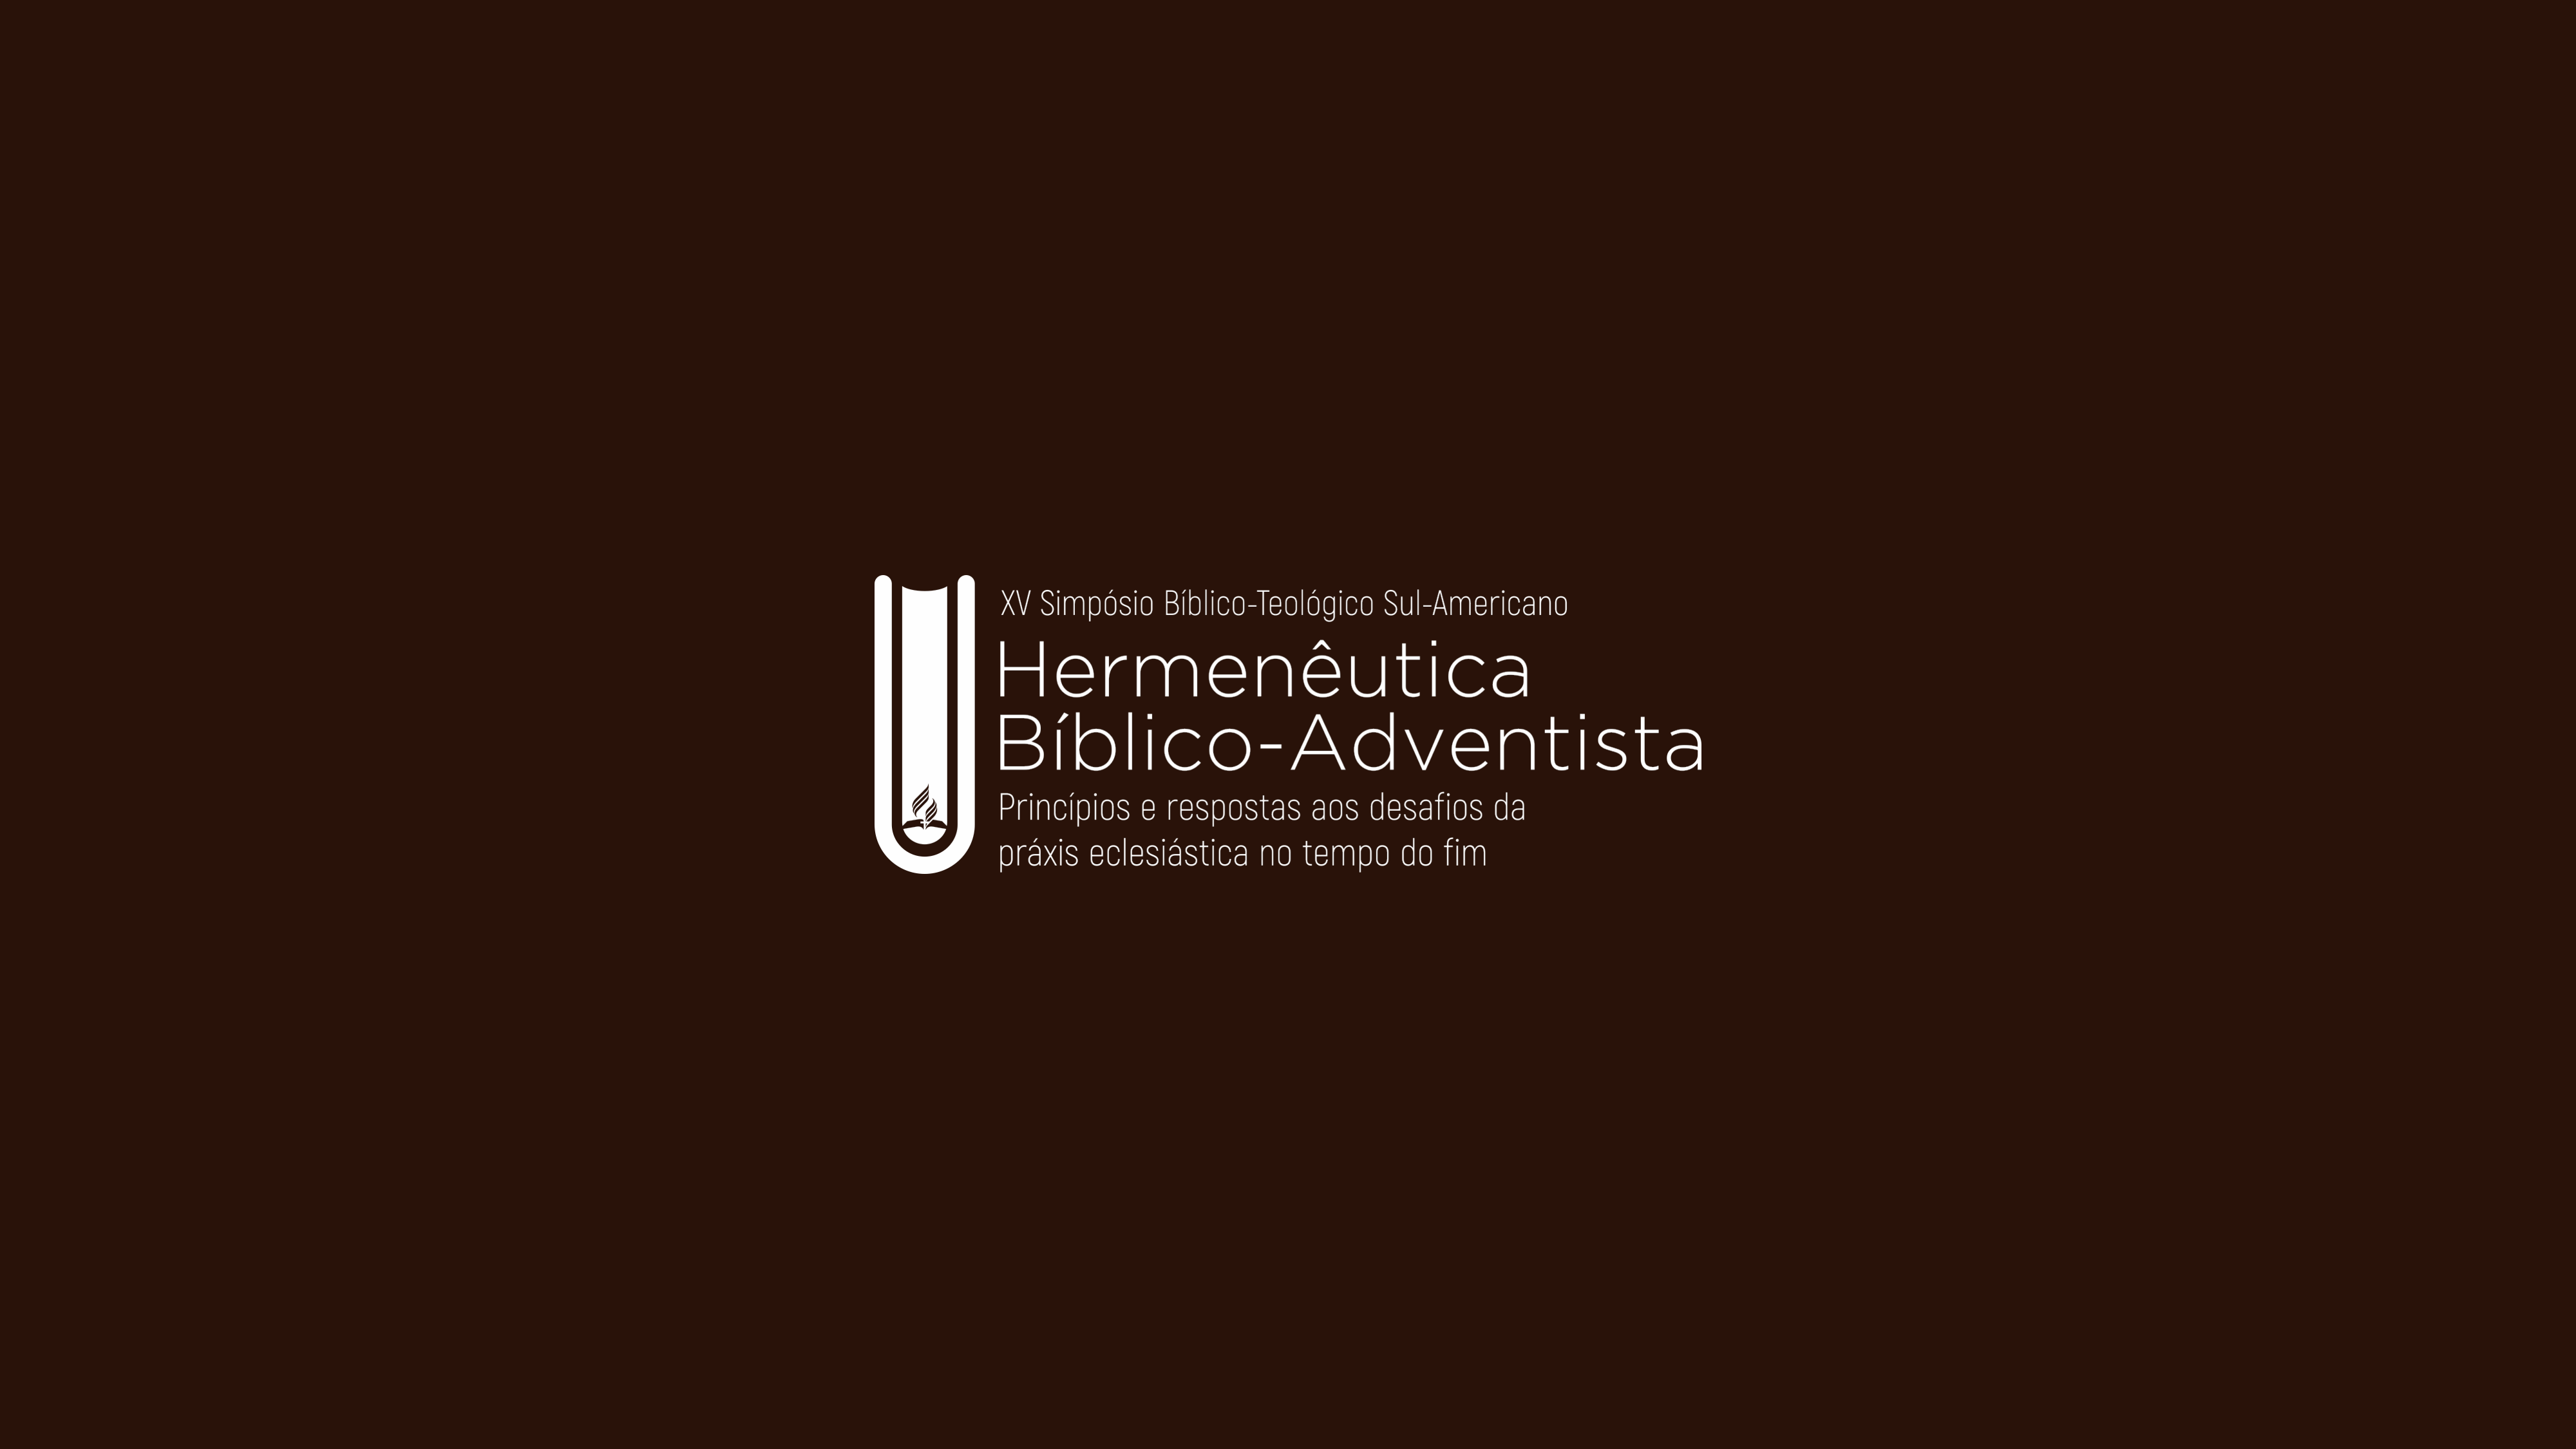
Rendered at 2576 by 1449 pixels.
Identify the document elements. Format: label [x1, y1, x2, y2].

picture [875, 575, 1701, 874]
